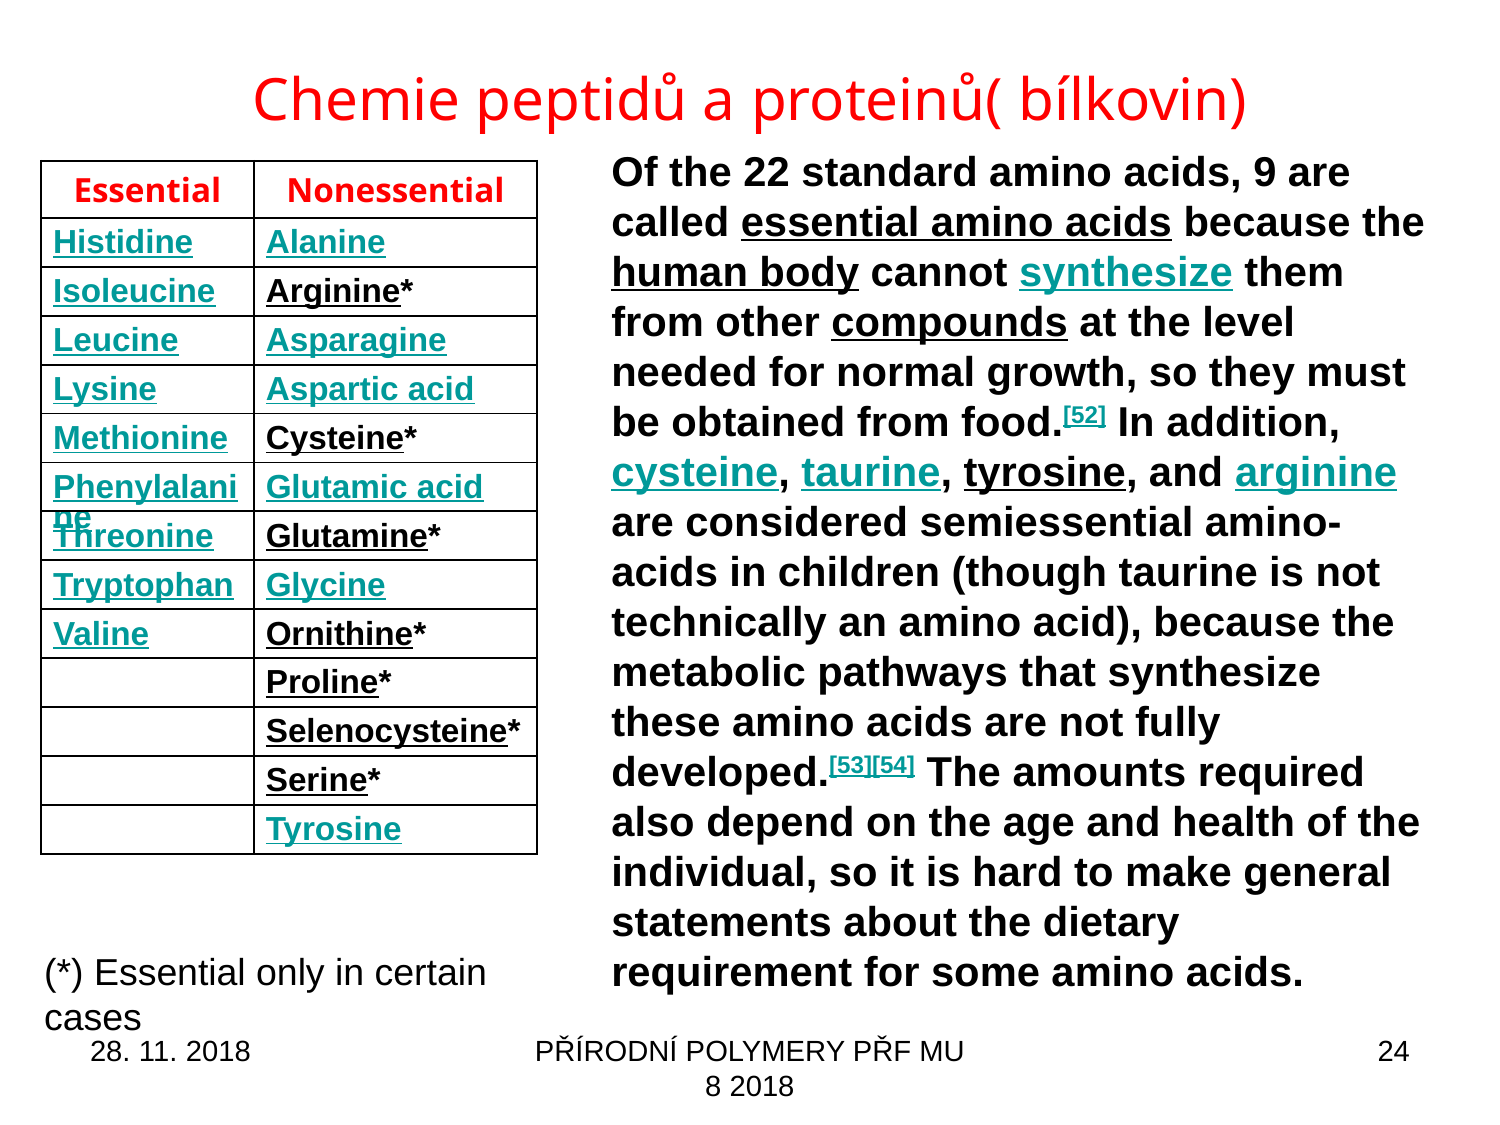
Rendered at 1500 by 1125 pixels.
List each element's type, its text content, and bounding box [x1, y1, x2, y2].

slide_number 28. 11. 2018 [74, 1046, 426, 1103]
table_cell Phenylalanine [42, 463, 253, 510]
text_box Of the 22 standard amino acids, 9 are called essential amino acids because the human body cannot synthesize them from other compounds at the level needed for normal growth, so they must be obtained from food.[52] In addition, cysteine, taurine, tyrosine, and arginine are considered semiessential amino-acids in children (though taurine is not technically an amino acid), because the metabolic pathways that synthesize these amino acids are not fully developed.[53][54] The amounts required also depend on the age and health of the individual, so it is hard to make general statements about the dietary requirement for some amino acids. [596, 137, 1447, 1003]
table_cell Cysteine* [255, 414, 536, 462]
table_cell Asparagine [255, 317, 536, 364]
table_cell Lysine [42, 366, 253, 413]
slide_number 24 [1074, 1024, 1426, 1103]
table_cell Serine* [255, 757, 536, 804]
table_cell Tyrosine [255, 806, 536, 853]
table_cell Proline* [255, 659, 536, 706]
table_header Essential [42, 162, 253, 217]
title Chemie peptidů a proteinů( bílkovin) [74, 44, 1426, 150]
table_cell Threonine [42, 512, 253, 559]
table_cell Histidine [42, 219, 253, 266]
table_header Nonessential [255, 162, 536, 217]
footer PŘÍRODNÍ POLYMERY PŘF MU 8 2018 [512, 1024, 988, 1103]
table_cell [42, 757, 253, 804]
table_cell Valine [42, 610, 253, 657]
table_cell Glutamic acid [255, 463, 536, 510]
table_cell [42, 708, 253, 755]
table_cell Glycine [255, 561, 536, 608]
table_cell Alanine [255, 219, 536, 266]
table_cell Arginine* [255, 268, 536, 315]
table_cell Glutamine* [255, 512, 536, 559]
table_cell Tryptophan [42, 561, 253, 608]
table_cell Isoleucine [42, 268, 253, 315]
table_cell Leucine [42, 317, 253, 364]
table_cell Methionine [42, 414, 253, 462]
table_cell [42, 659, 253, 706]
table_cell Aspartic acid [255, 366, 536, 413]
text_box (*) Essential only in certain cases [29, 940, 538, 1046]
table_cell Selenocysteine* [255, 708, 536, 755]
table_cell [42, 806, 253, 853]
table_cell Ornithine* [255, 610, 536, 657]
